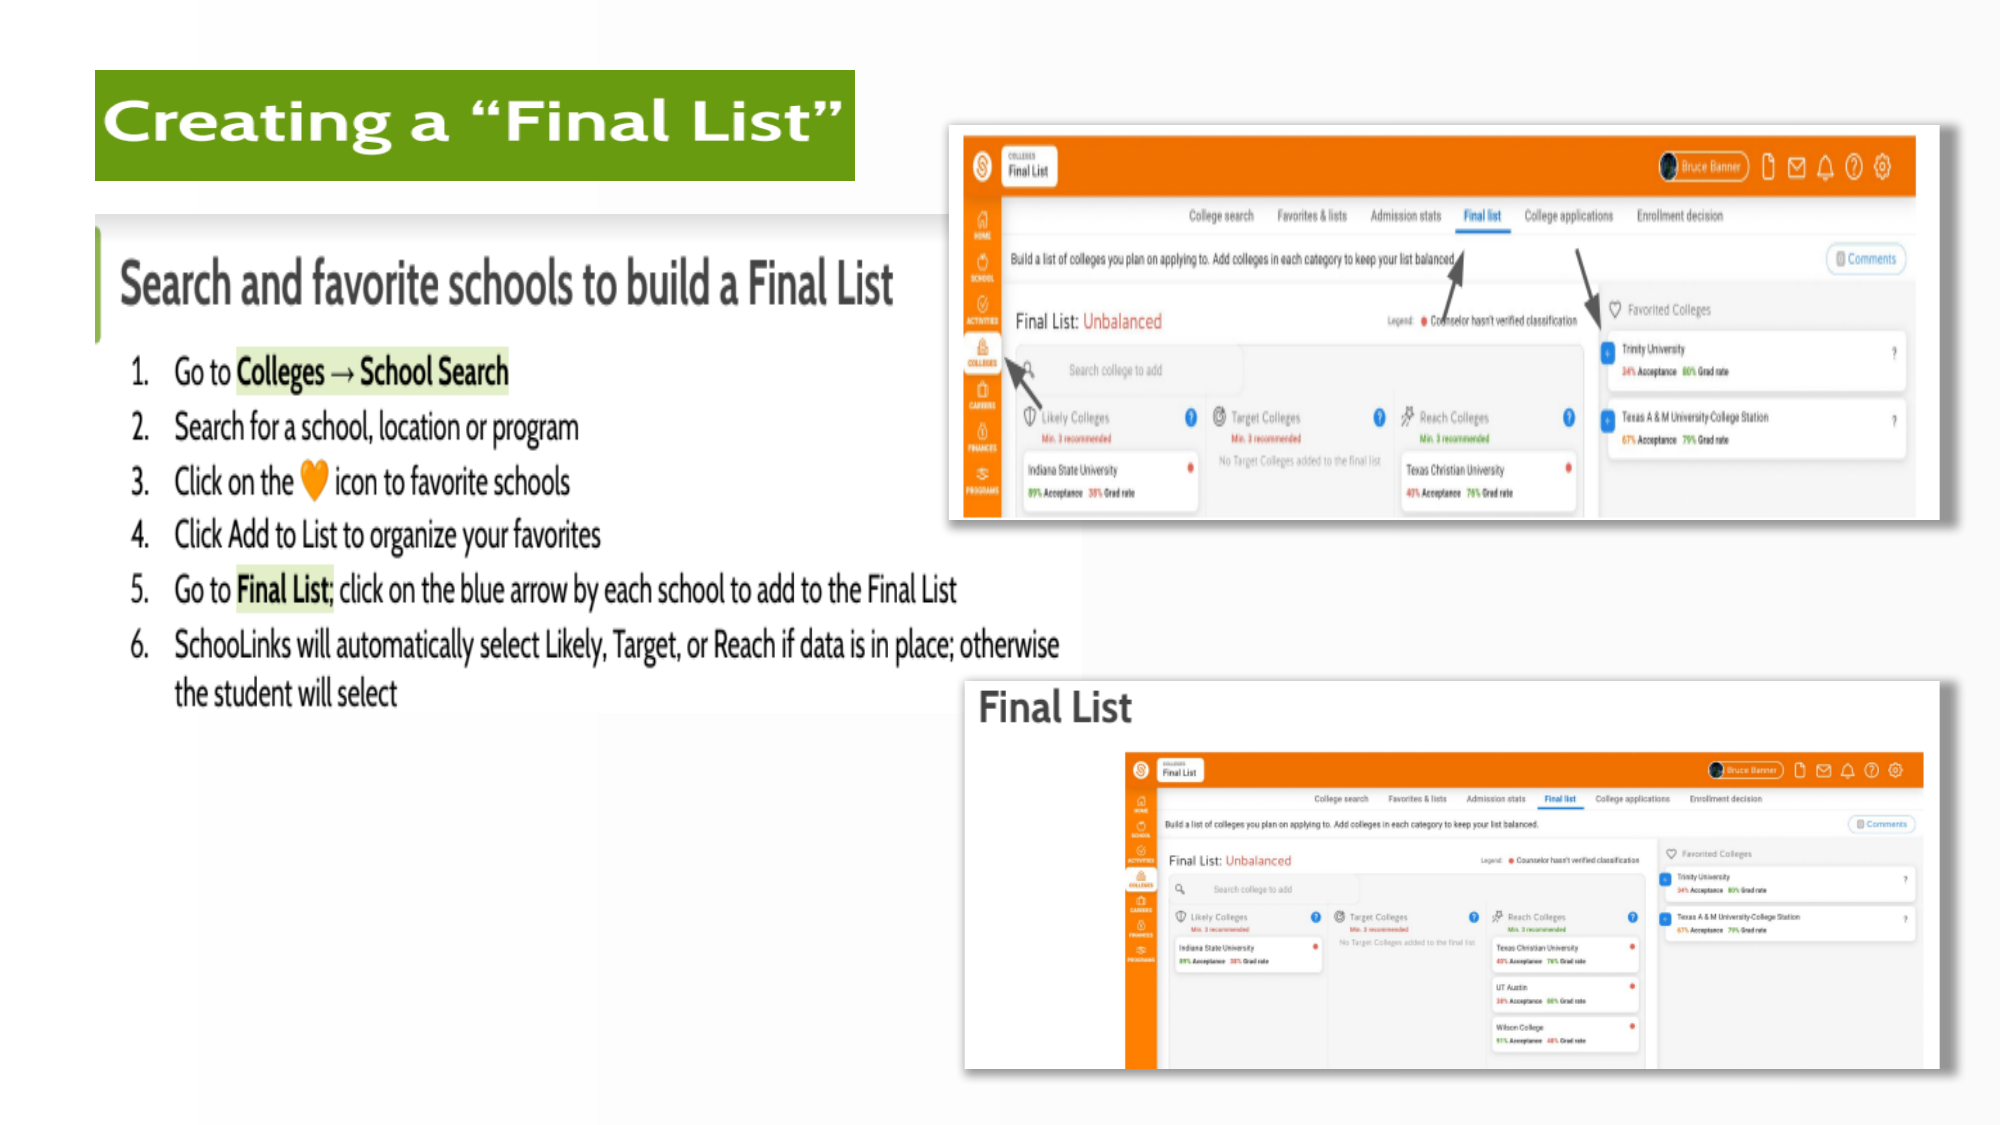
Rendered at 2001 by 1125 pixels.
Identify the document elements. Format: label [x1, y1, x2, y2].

picture [95, 125, 1940, 1069]
picture [95, 70, 855, 182]
